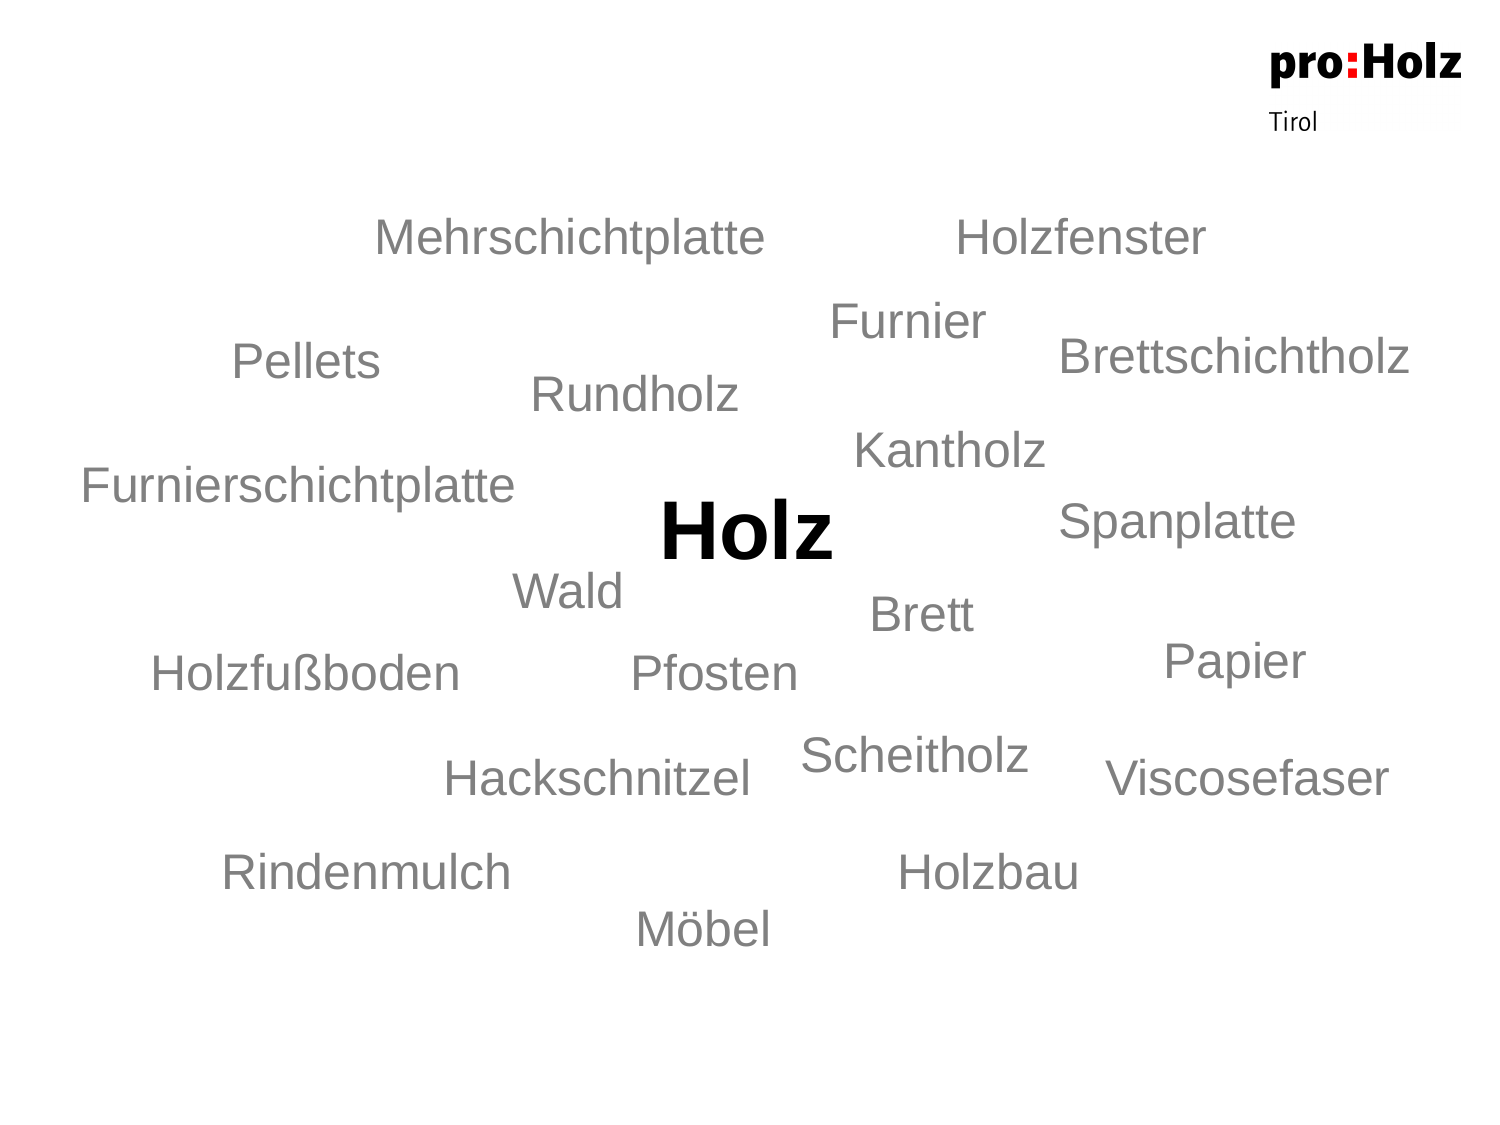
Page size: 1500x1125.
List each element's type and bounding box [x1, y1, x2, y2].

text_box [63, 196, 1430, 965]
picture [1269, 42, 1461, 131]
